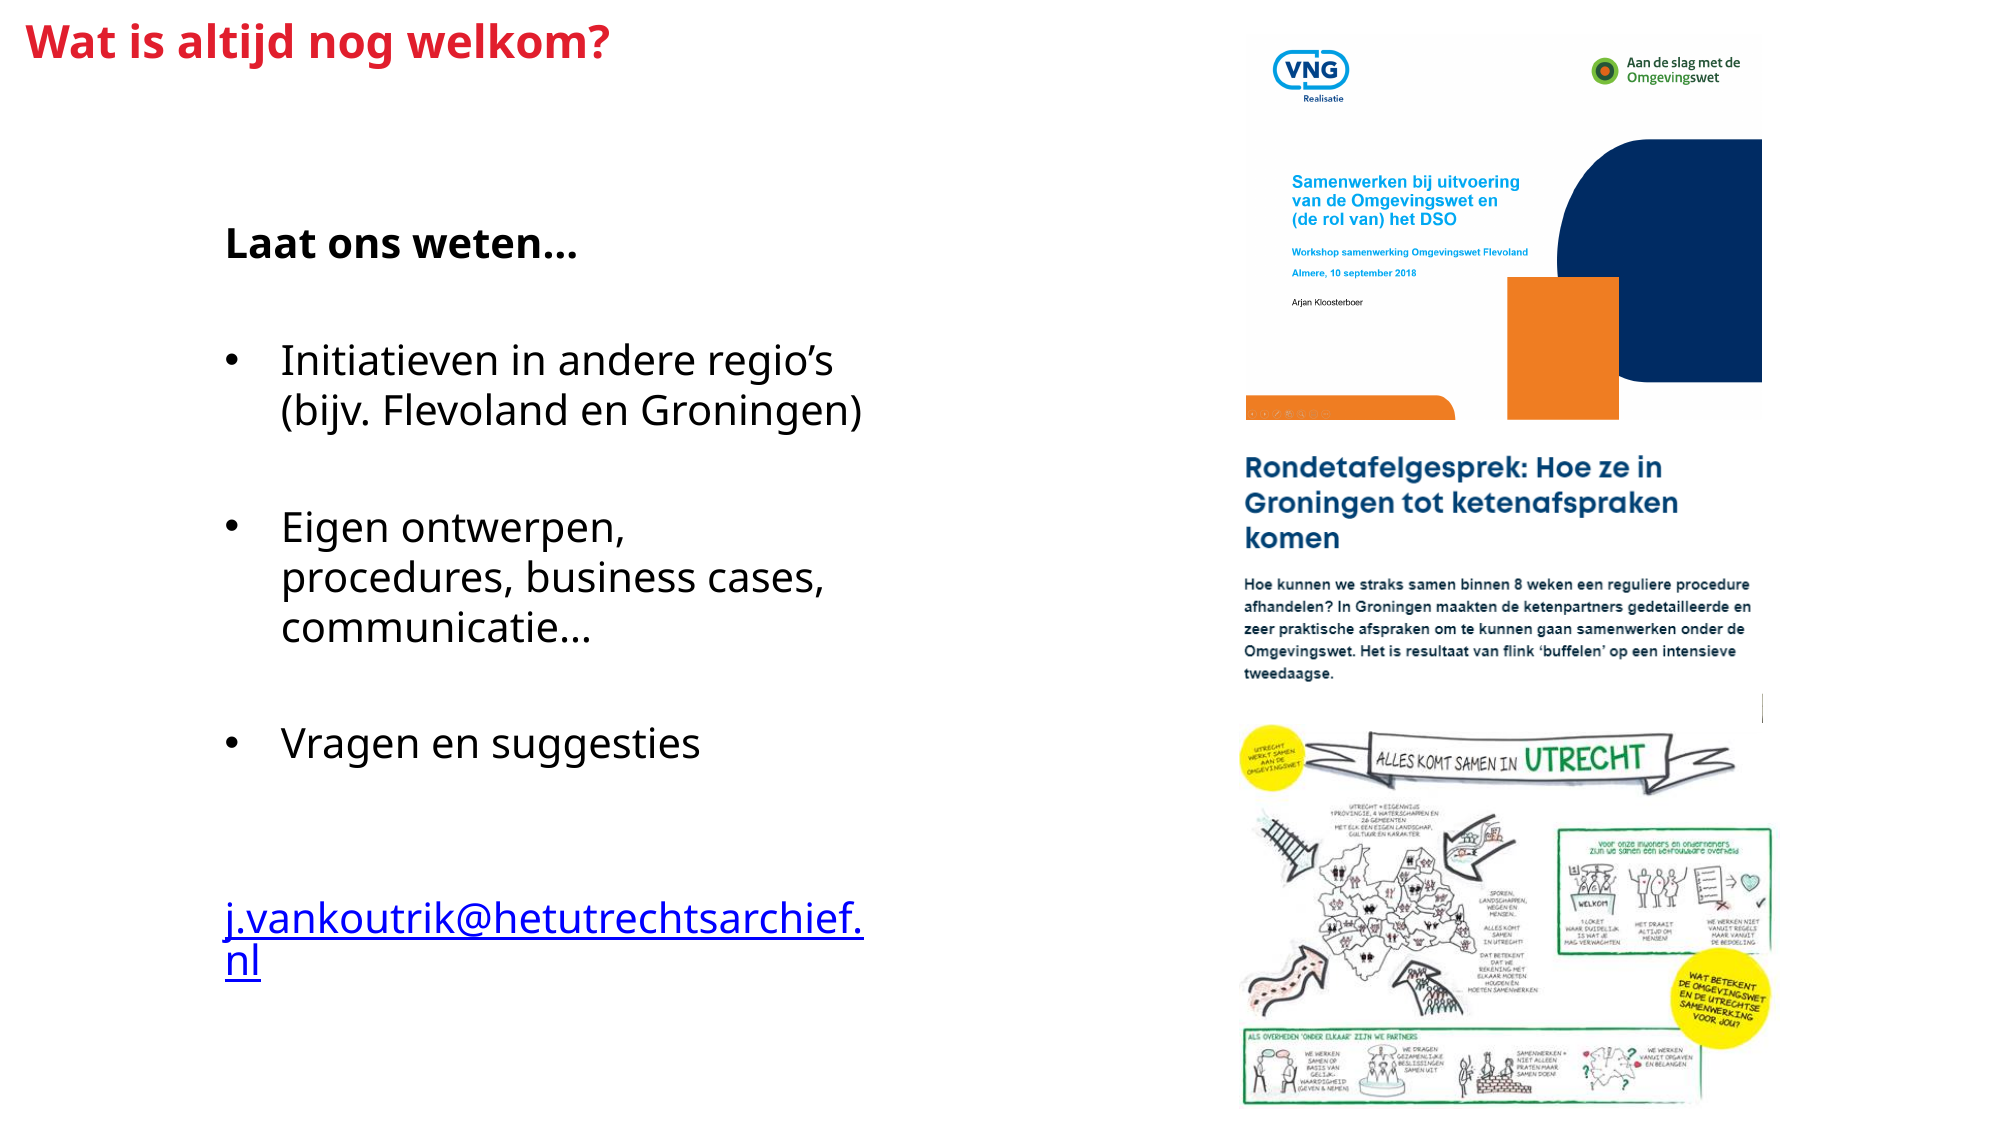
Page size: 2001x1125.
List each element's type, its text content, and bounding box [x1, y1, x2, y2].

picture [1246, 33, 1762, 420]
picture [1228, 438, 1780, 1109]
title Wat is altijd nog welkom? [10, 0, 1361, 88]
list Laat ons weten… Initiatieven in andere regio’s (bijv. Flevoland en Groningen) Eigen ontwerpen, procedures, business cases, communicatie… Vragen en suggesties j.vankoutrik@hetutrechtsarchief.nl [209, 209, 885, 1025]
